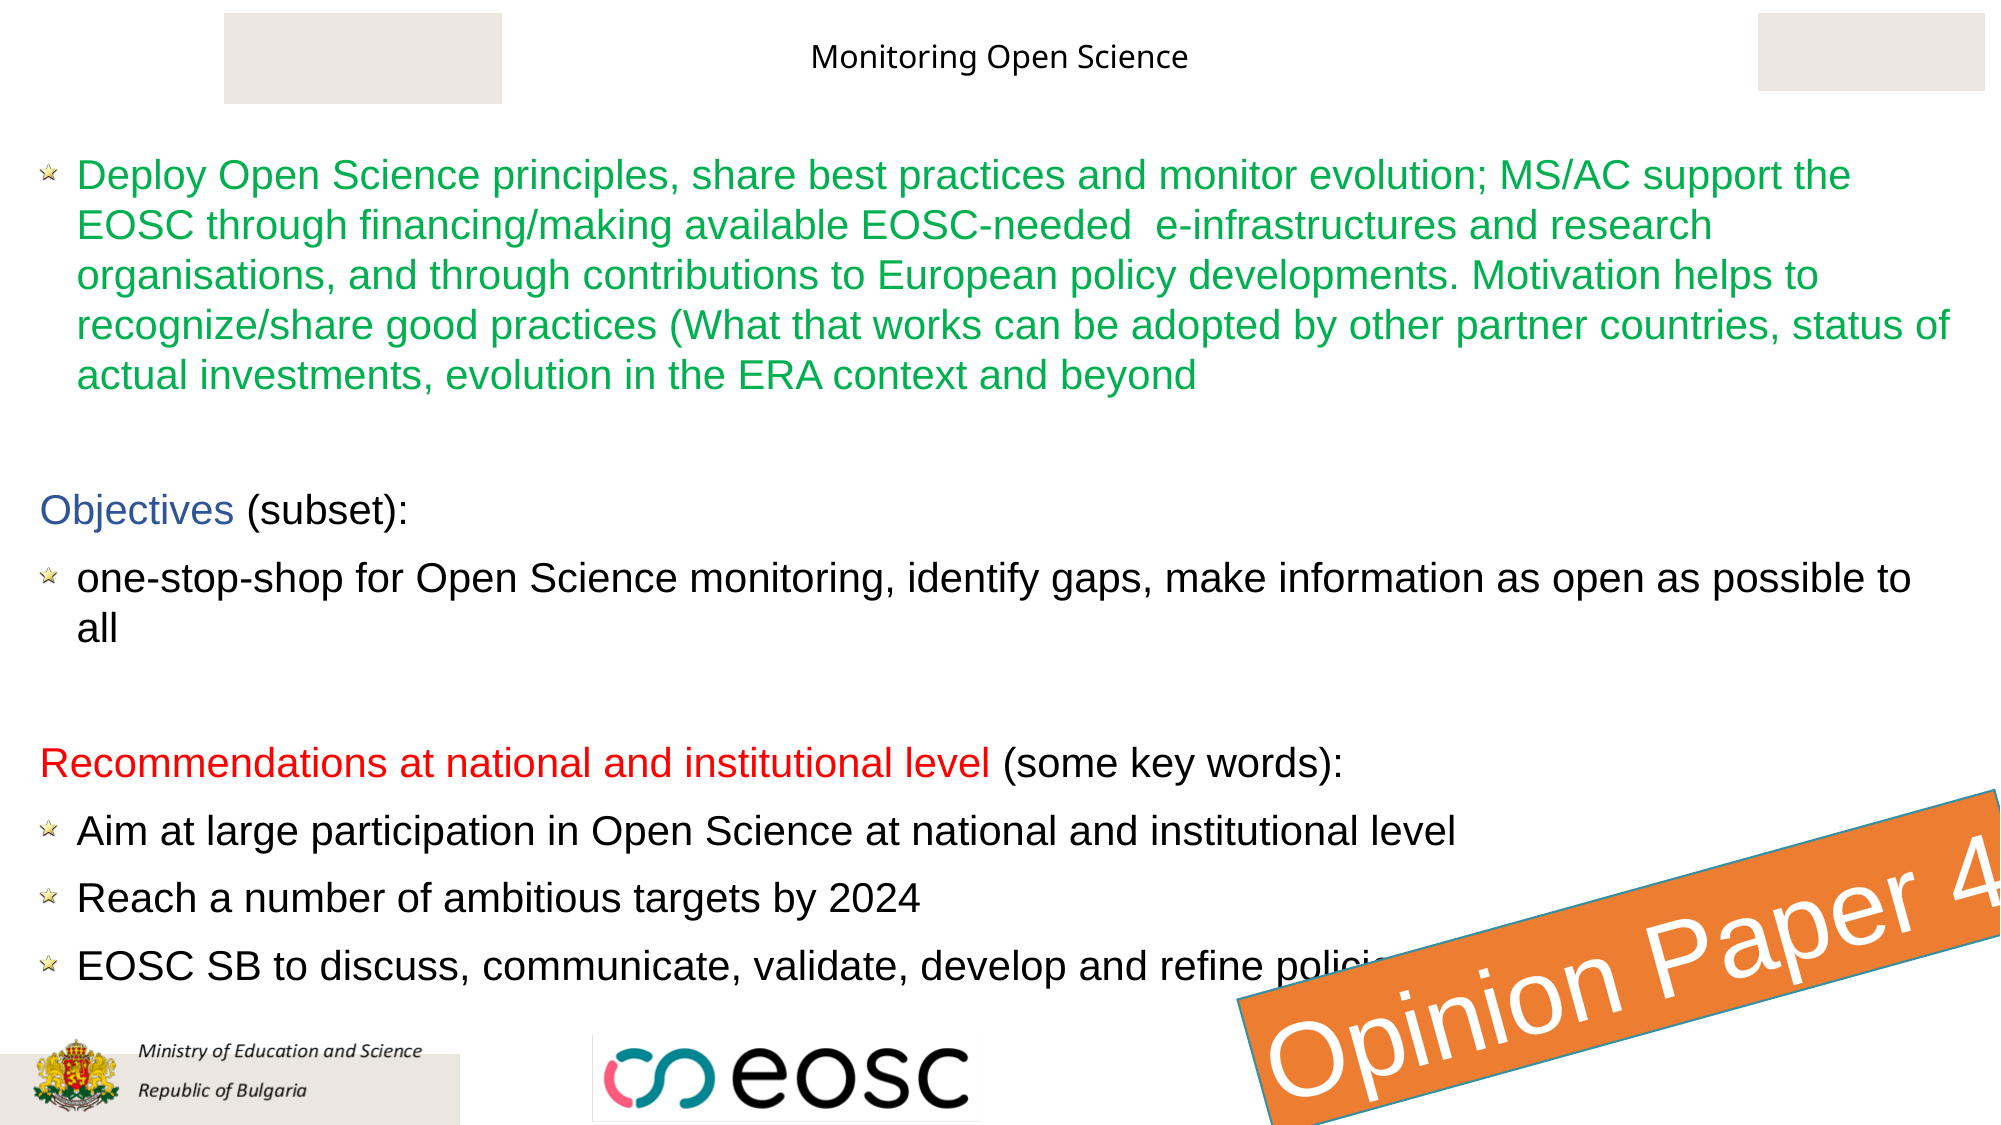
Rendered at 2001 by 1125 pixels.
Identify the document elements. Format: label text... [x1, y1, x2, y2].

picture [1758, 13, 1986, 91]
picture [39, 163, 58, 182]
text_box Deploy Open Science principles, share best practices and monitor evolution; MS/AC support the EOSC through financing/making available EOSC-needed e-infrastructures and research organisations, and through contributions to European policy developments. Motivation helps to recognize/share good practices (What that works can be adopted by other partner countries, status of actual investments, evolution in the ERA context and beyond Objectives (subset): one-stop-shop for Open Science monitoring, identify gaps, make information as open as possible to all Recommendations at national and institutional level (some key words): Aim at large participation in Open Science at national and institutional level Reach a number of ambitious targets by 2024 EOSC SB to discuss, communicate, validate, develop and refine policies [32, 140, 1968, 1042]
title Monitoring Open Science [32, 0, 1968, 83]
picture [224, 13, 502, 104]
picture [39, 954, 58, 973]
text_box Opinion Paper 4 [1237, 789, 2000, 1125]
picture [39, 887, 58, 905]
picture [0, 1035, 1025, 1125]
picture [39, 566, 58, 585]
picture [39, 819, 58, 838]
